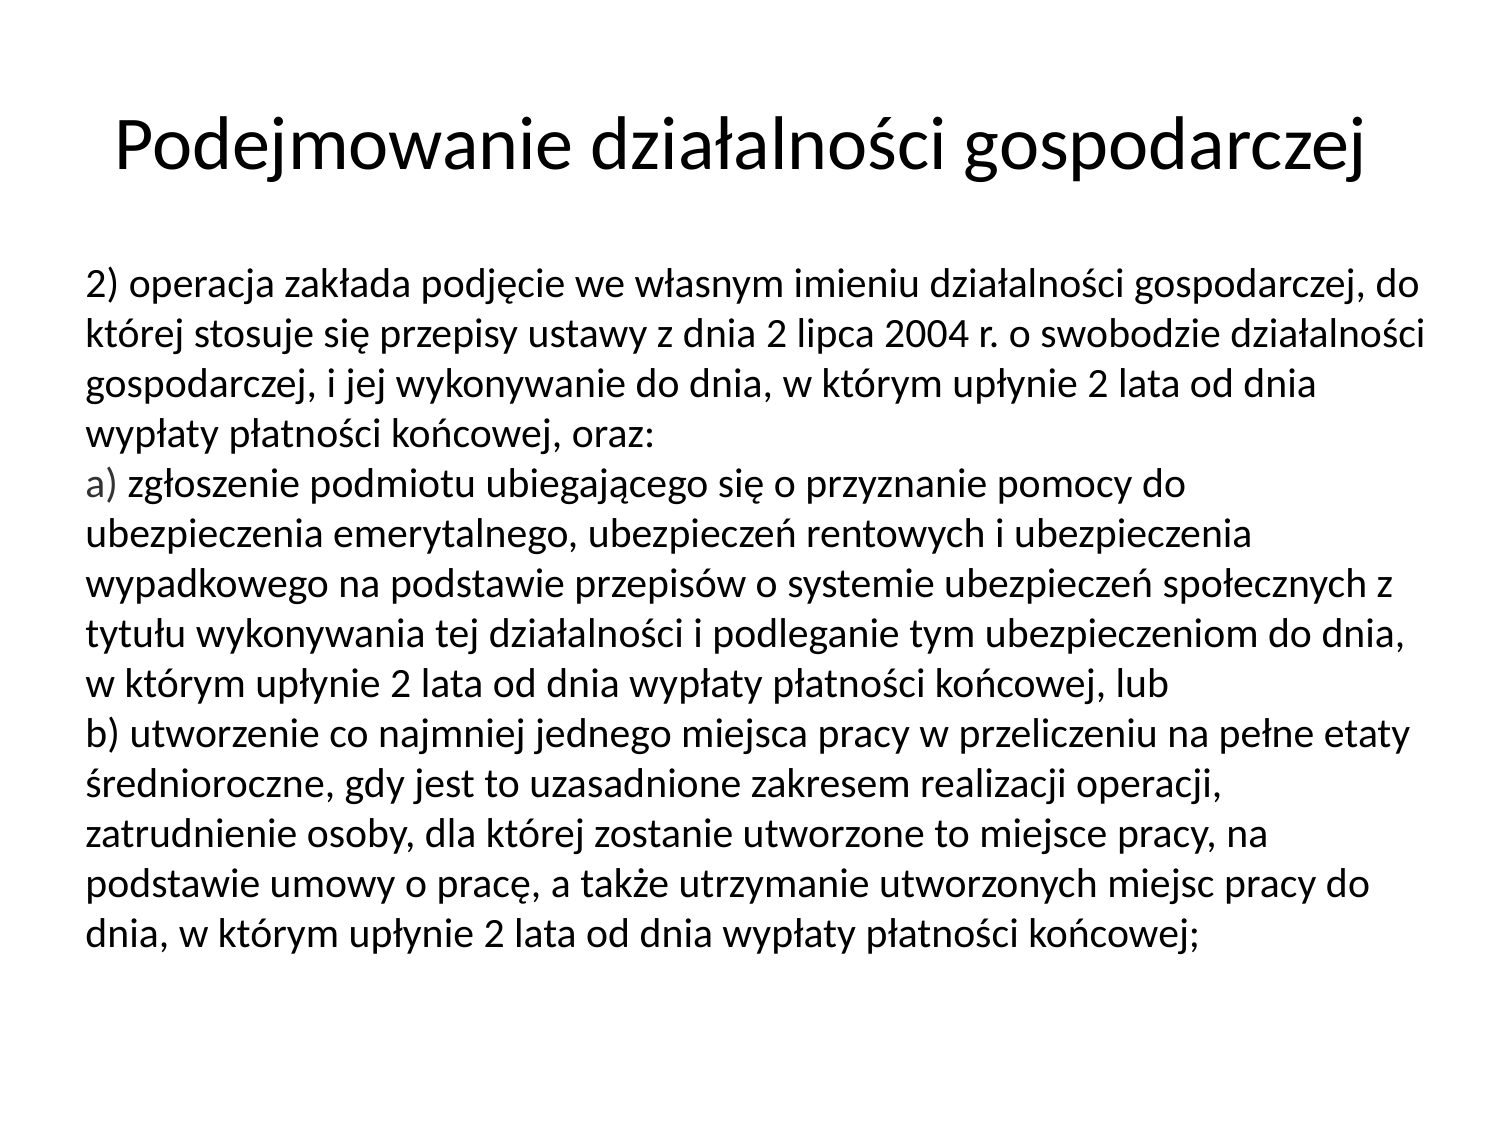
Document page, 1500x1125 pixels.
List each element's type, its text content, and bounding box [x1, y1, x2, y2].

list 2) operacja zakłada podjęcie we własnym imieniu działalności gospodarczej, do której stosuje się przepisy ustawy z dnia 2 lipca 2004 r. o swobodzie działalności gospodarczej, i jej wykonywanie do dnia, w którym upłynie 2 lata od dnia wypłaty płatności końcowej, oraz: a) zgłoszenie podmiotu ubiegającego się o przyznanie pomocy do ubezpieczenia emerytalnego, ubezpieczeń rentowych i ubezpieczenia wypadkowego na podstawie przepisów o systemie ubezpieczeń społecznych z tytułu wykonywania tej działalności i podleganie tym ubezpieczeniom do dnia, w którym upłynie 2 lata od dnia wypłaty płatności końcowej, lub b) utworzenie co najmniej jednego miejsca pracy w przeliczeniu na pełne etaty średnioroczne, gdy jest to uzasadnione zakresem realizacji operacji, zatrudnienie osoby, dla której zostanie utworzone to miejsce pracy, na podstawie umowy o pracę, a także utrzymanie utworzonych miejsc pracy do dnia, w którym upłynie 2 lata od dnia wypłaty płatności końcowej; [70, 248, 1447, 964]
title Podejmowanie działalności gospodarczej [75, 45, 1425, 233]
